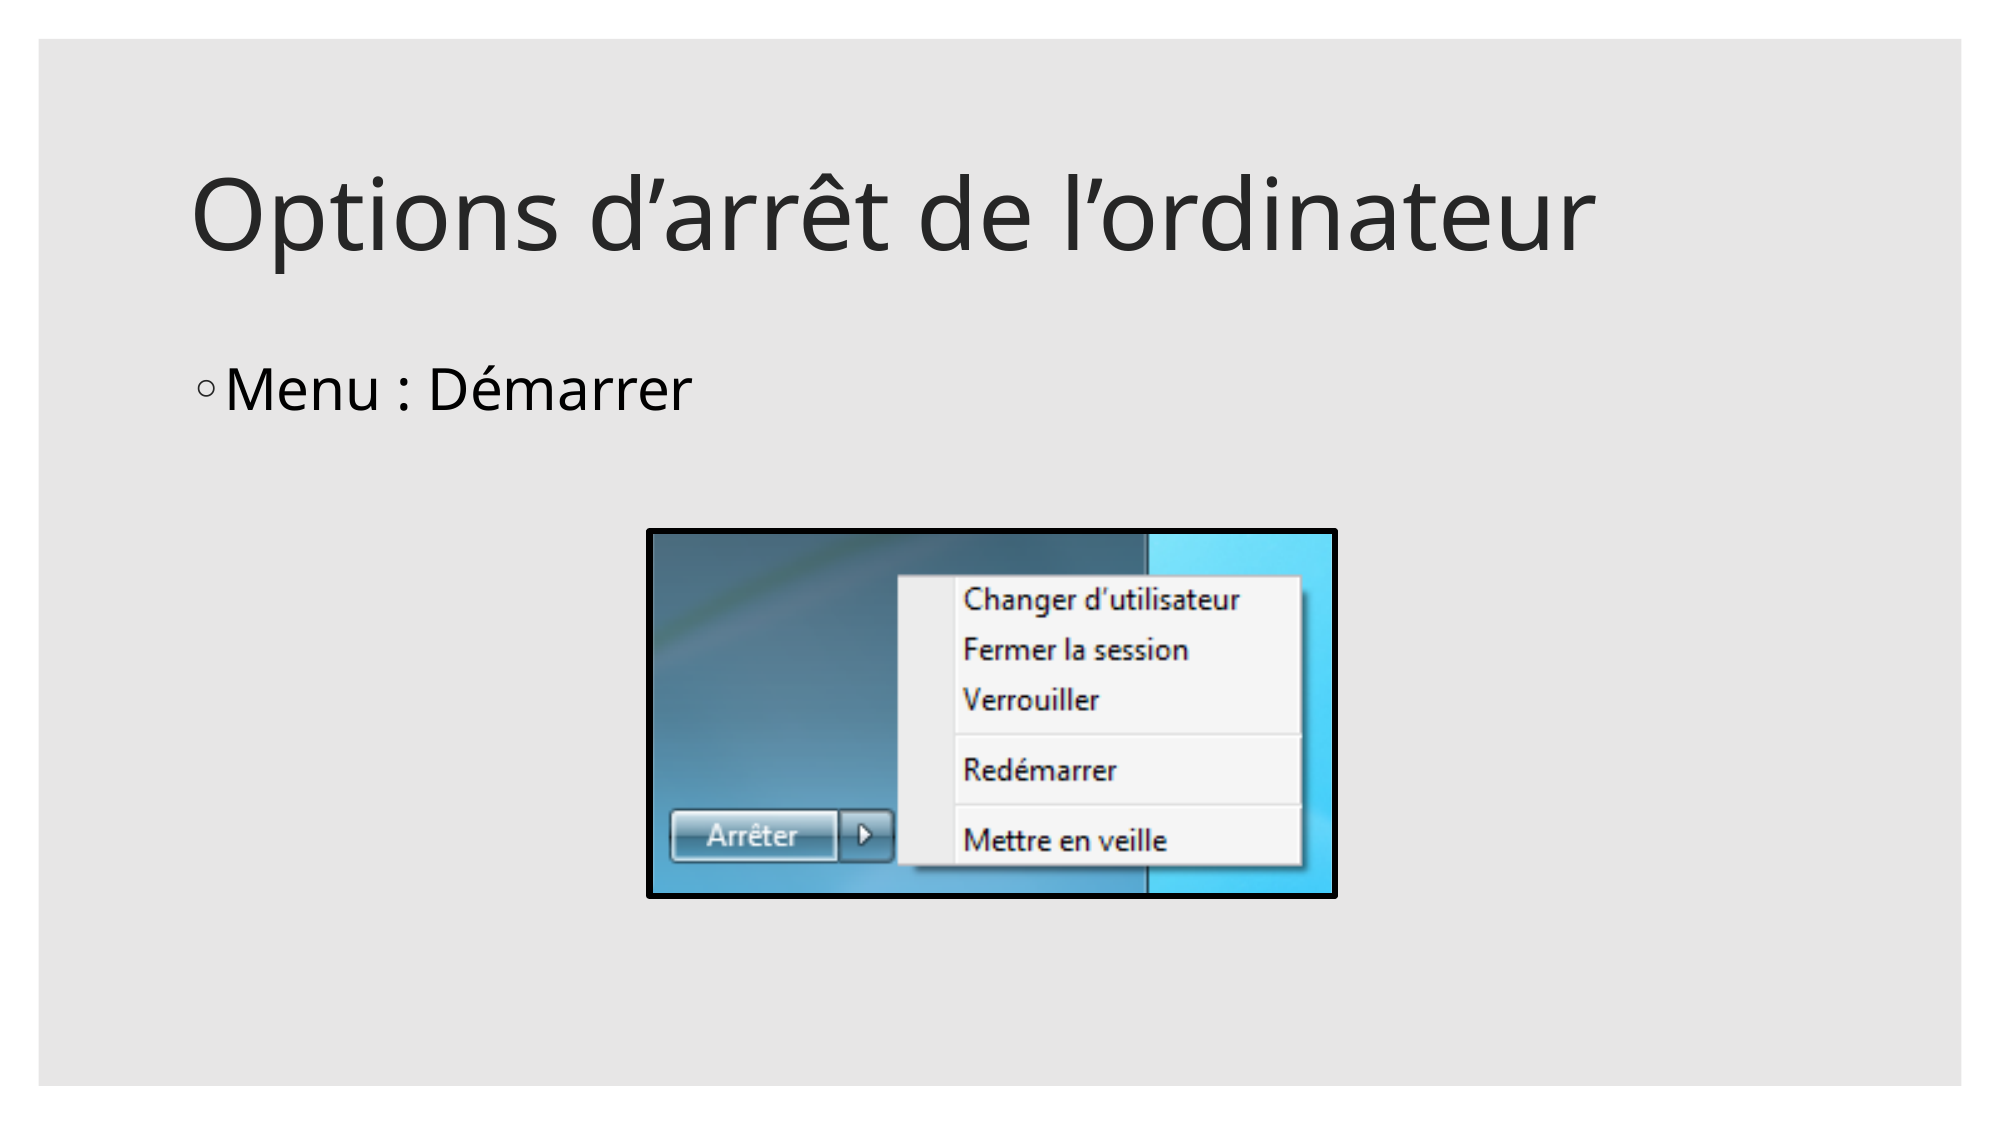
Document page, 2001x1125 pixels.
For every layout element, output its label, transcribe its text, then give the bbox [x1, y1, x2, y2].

title Options d’arrêt de l’ordinateur [174, 105, 1825, 331]
list Menu : Démarrer [174, 345, 1825, 990]
picture [652, 534, 1332, 893]
